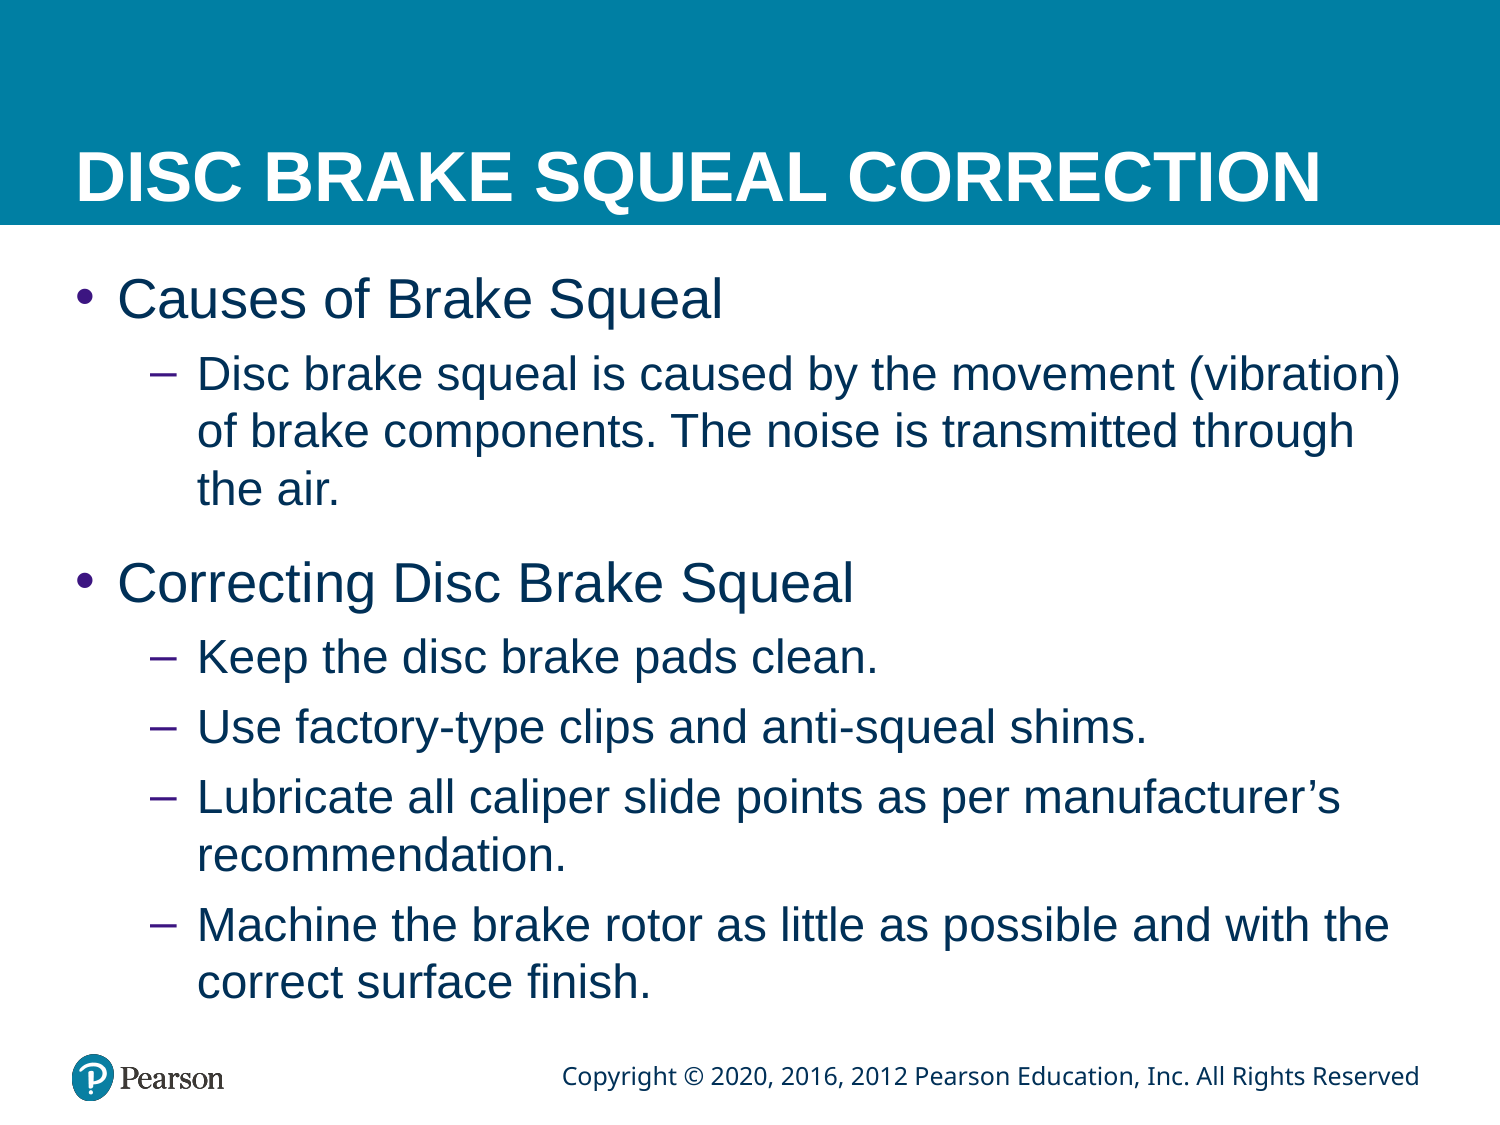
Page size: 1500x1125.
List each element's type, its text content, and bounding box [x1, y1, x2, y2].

picture [80, 1063, 106, 1088]
list Causes of Brake Squeal Disc brake squeal is caused by the movement (vibration) of brake components. The noise is transmitted through the air. Correcting Disc Brake Squeal Keep the disc brake pads clean. Use factory-type clips and anti-squeal shims. Lubricate all caliper slide points as per manufacturer’s recommendation. Machine the brake rotor as little as possible and with the correct surface finish. [75, 262, 1425, 1005]
title DISC BRAKE SQUEAL CORRECTION [75, 35, 1425, 216]
picture [72, 1054, 87, 1070]
picture [98, 1054, 224, 1101]
picture [72, 1088, 83, 1101]
